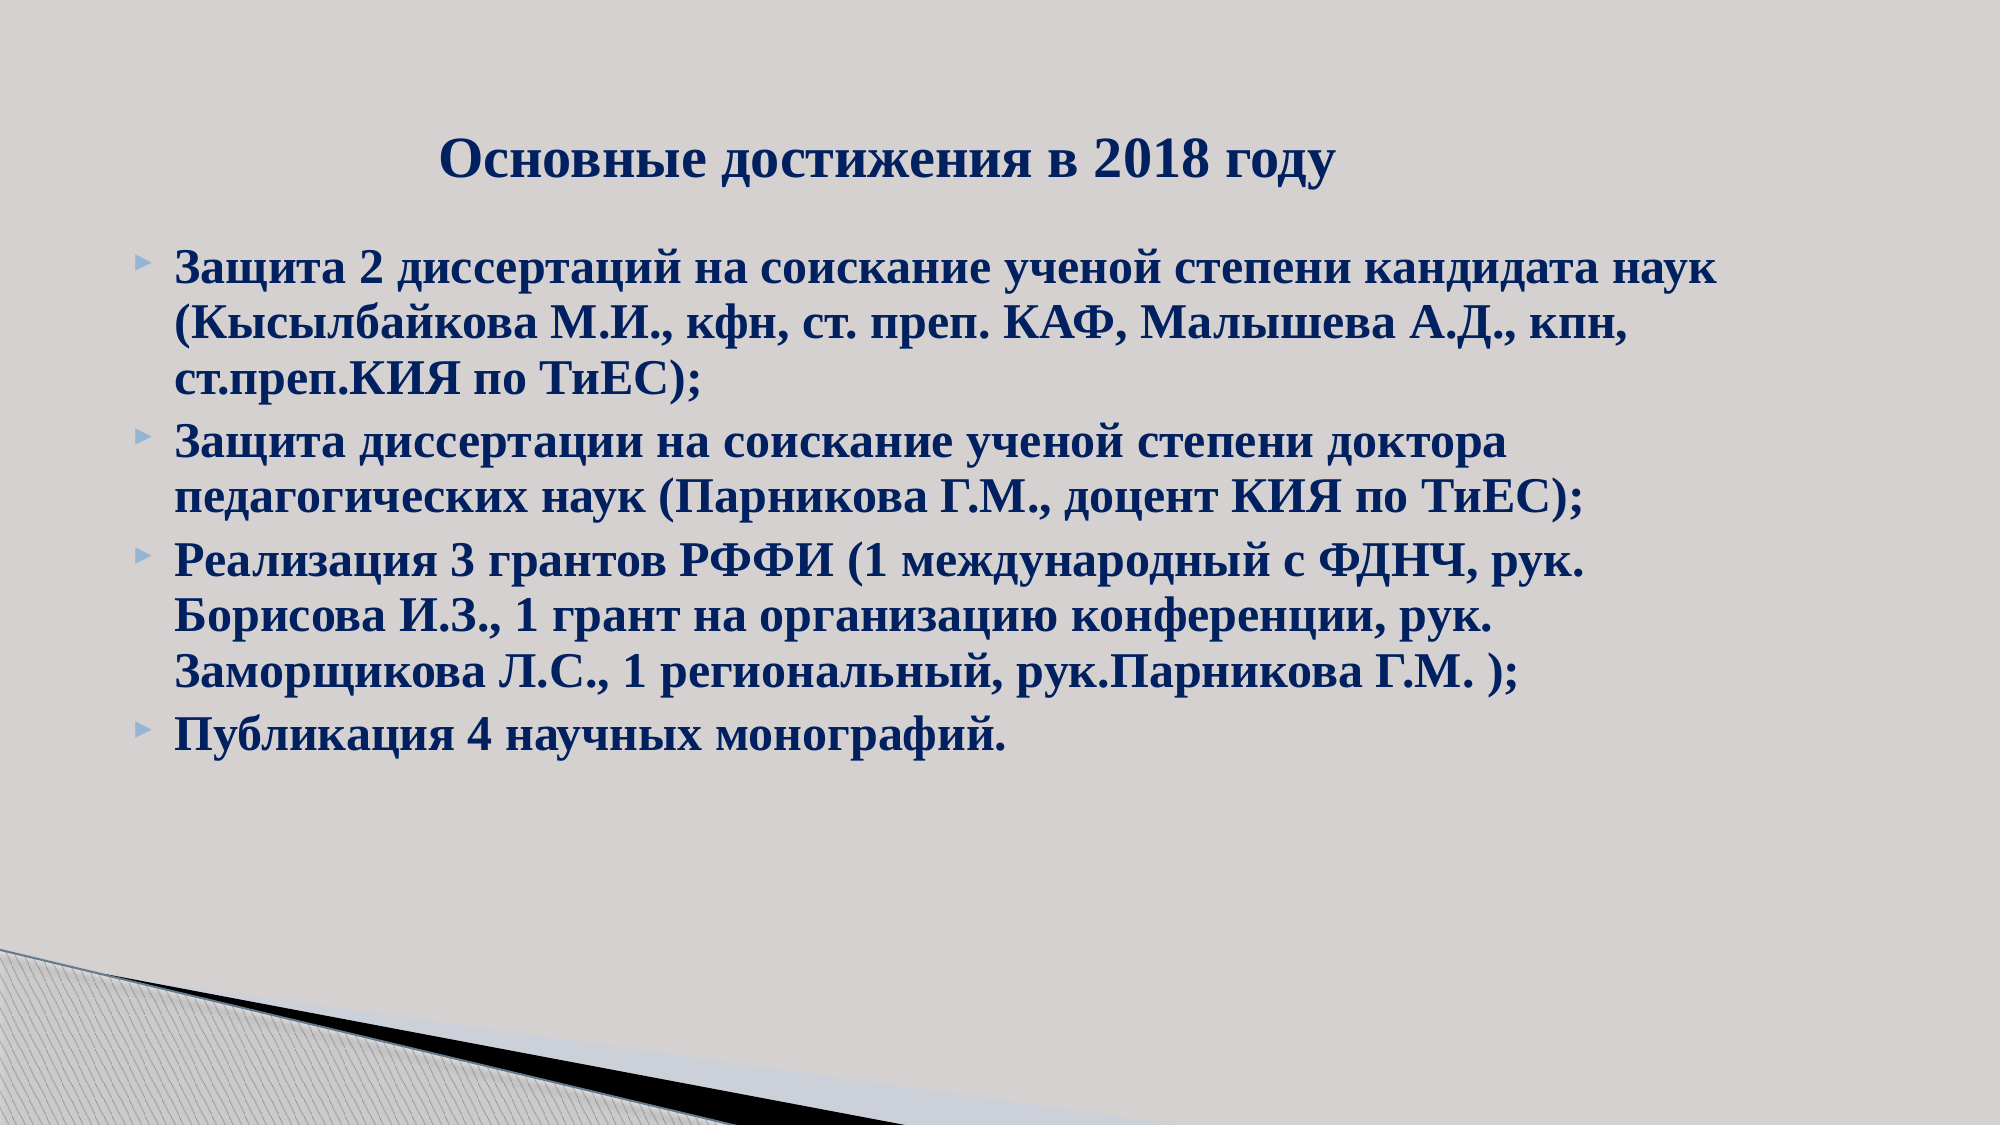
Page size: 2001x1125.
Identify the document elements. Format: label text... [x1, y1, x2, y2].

title Основные достижения в 2018 году [0, 97, 1557, 152]
list Защита 2 диссертаций на соискание ученой степени кандидата наук (Кысылбайкова М.И., кфн, ст. преп. КАФ, Малышева А.Д., кпн, ст.преп.КИЯ по ТиЕС); Защита диссертации на соискание ученой степени доктора педагогических наук (Парникова Г.М., доцент КИЯ по ТиЕС); Реализация 3 грантов РФФИ (1 международный с ФДНЧ, рук. Борисова И.З., 1 грант на организацию конференции, рук. Заморщикова Л.С., 1 региональный, рук.Парникова Г.М. ); Публикация 4 научных монографий. [99, 177, 1825, 891]
